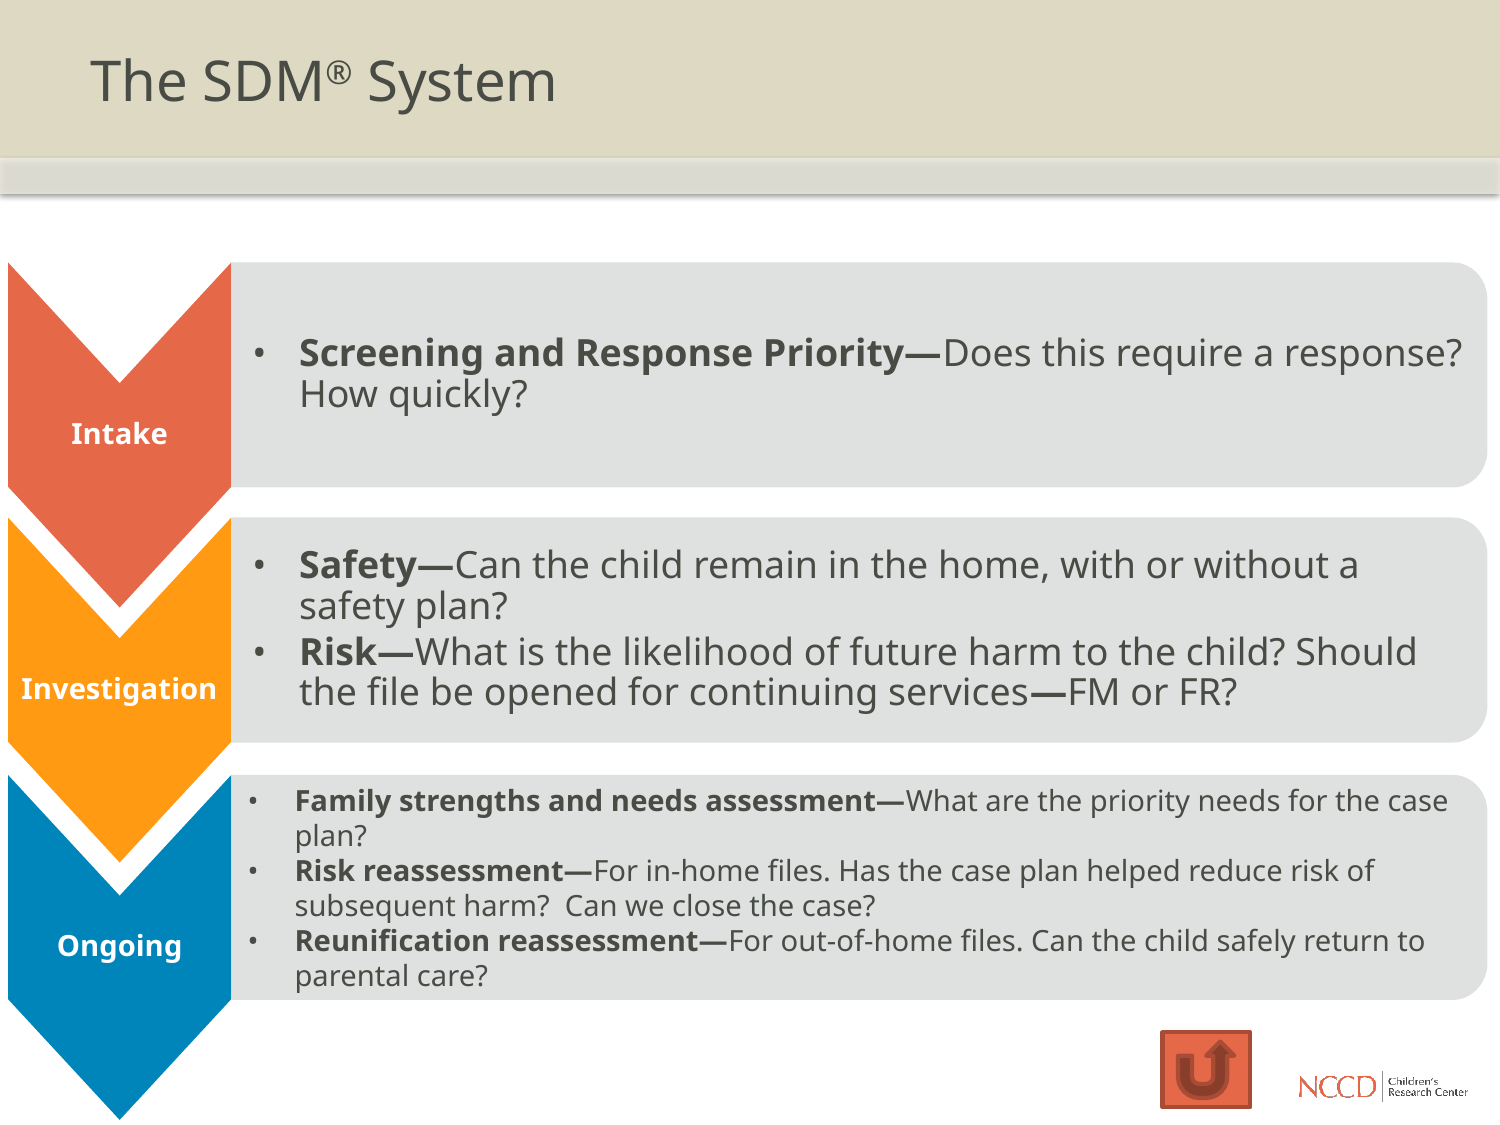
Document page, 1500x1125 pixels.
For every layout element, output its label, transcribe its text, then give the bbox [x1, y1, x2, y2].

title The SDM® System [75, 0, 1455, 158]
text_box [7, 262, 1488, 1121]
